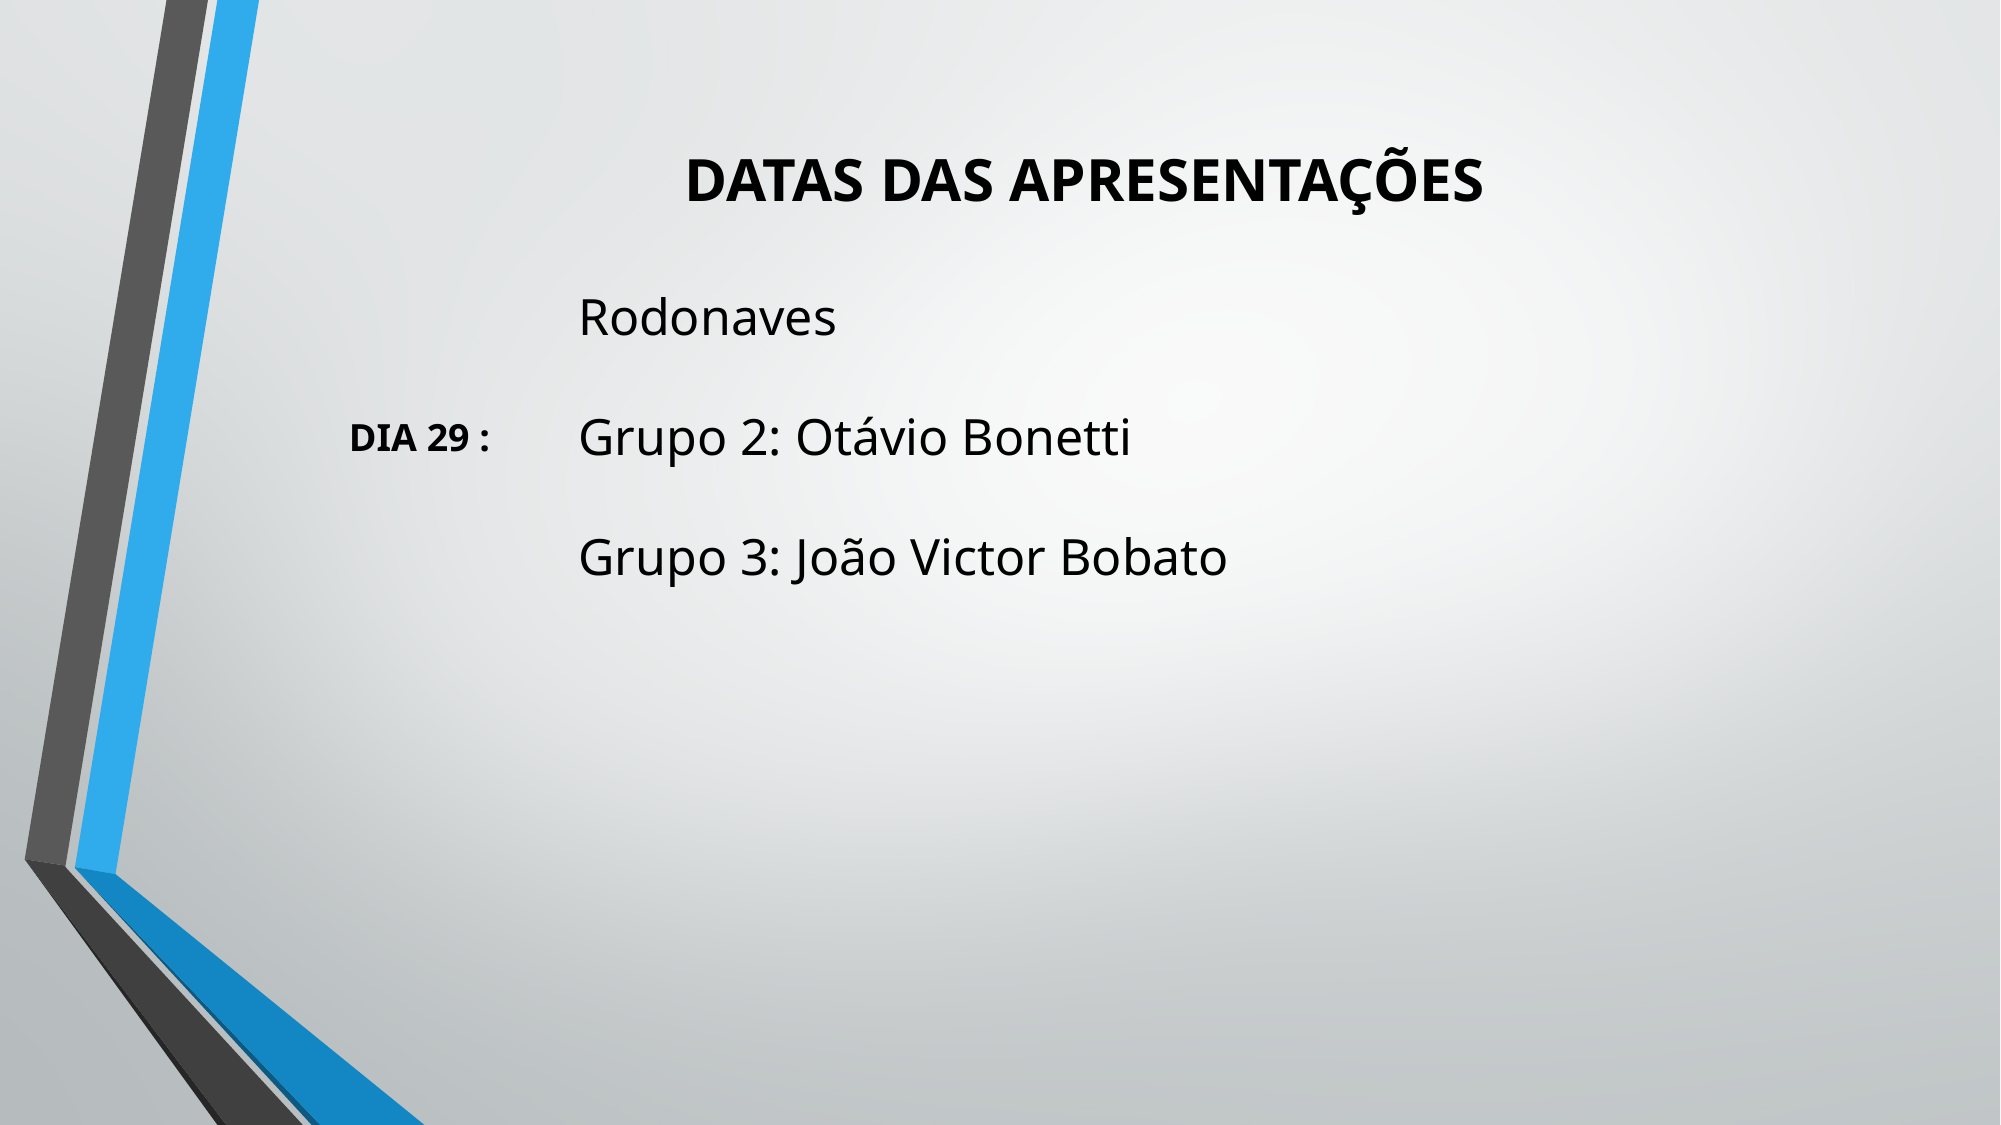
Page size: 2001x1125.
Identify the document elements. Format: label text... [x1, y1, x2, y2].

text_box DIA 29 : [334, 407, 515, 467]
text_box DATAS DAS APRESENTAÇÕES [670, 136, 1500, 221]
text_box Rodonaves Grupo 2: Otávio Bonetti Grupo 3: João Victor Bobato [563, 278, 1245, 593]
